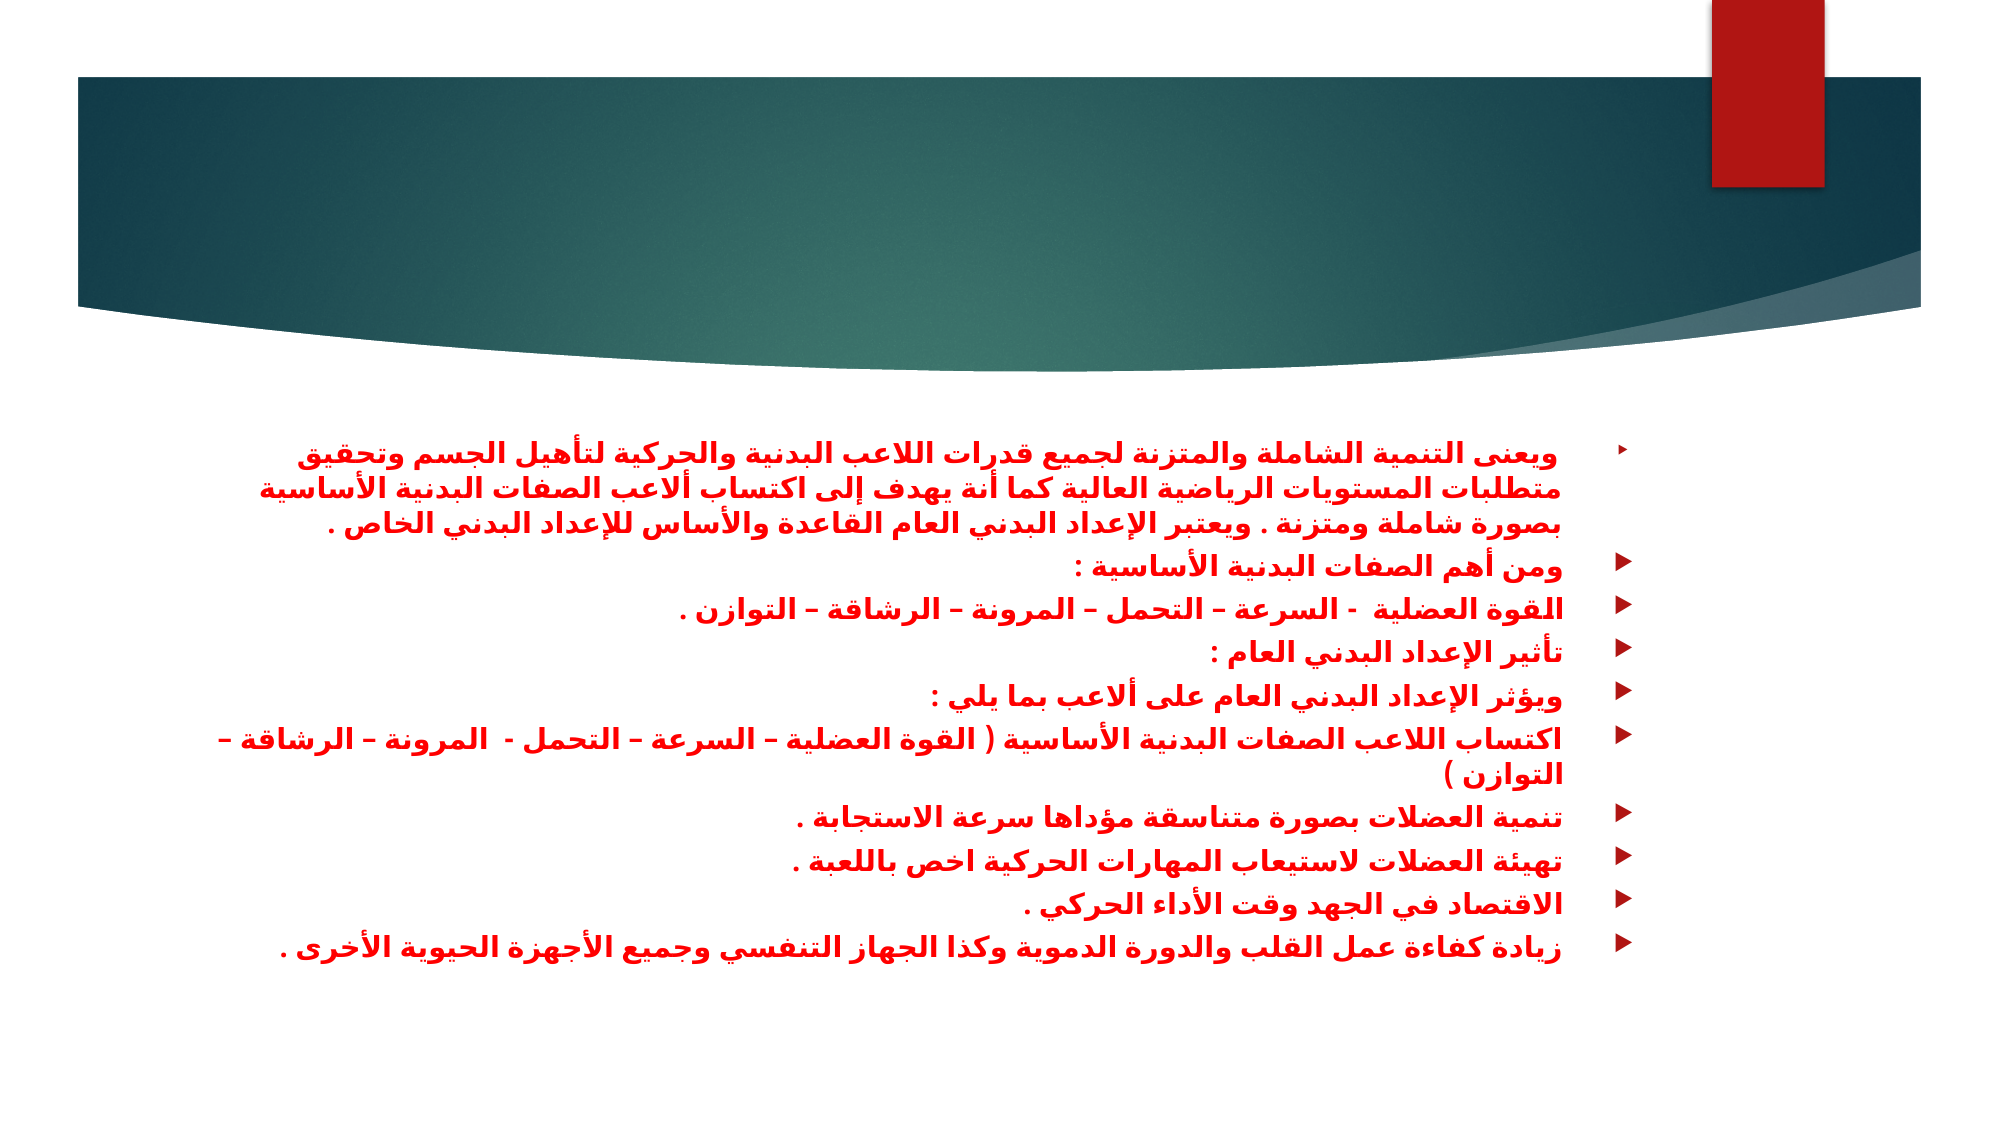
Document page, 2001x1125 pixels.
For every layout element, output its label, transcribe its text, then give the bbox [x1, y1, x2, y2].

list ويعنى التنمية الشاملة والمتزنة لجميع قدرات اللاعب البدنية والحركية لتأهيل الجسم وتحقيق متطلبات المستويات الرياضية العالية كما أنة يهدف إلى اكتساب ألاعب الصفات البدنية الأساسية بصورة شاملة ومتزنة . ويعتبر الإعداد البدني العام القاعدة والأساس للإعداد البدني الخاص . ومن أهم الصفات البدنية الأساسية : القوة العضلية - السرعة – التحمل – المرونة – الرشاقة – التوازن . تأثير الإعداد البدني العام : ويؤثر الإعداد البدني العام على ألاعب بما يلي : اكتساب اللاعب الصفات البدنية الأساسية ( القوة العضلية – السرعة – التحمل - المرونة – الرشاقة – التوازن ) تنمية العضلات بصورة متناسقة مؤداها سرعة الاستجابة . تهيئة العضلات لاستيعاب المهارات الحركية اخص باللعبة . الاقتصاد في الجهد وقت الأداء الحركي . زيادة كفاءة عمل القلب والدورة الدموية وكذا الجهاز التنفسي وجميع الأجهزة الحيوية الأخرى . [189, 427, 1638, 988]
